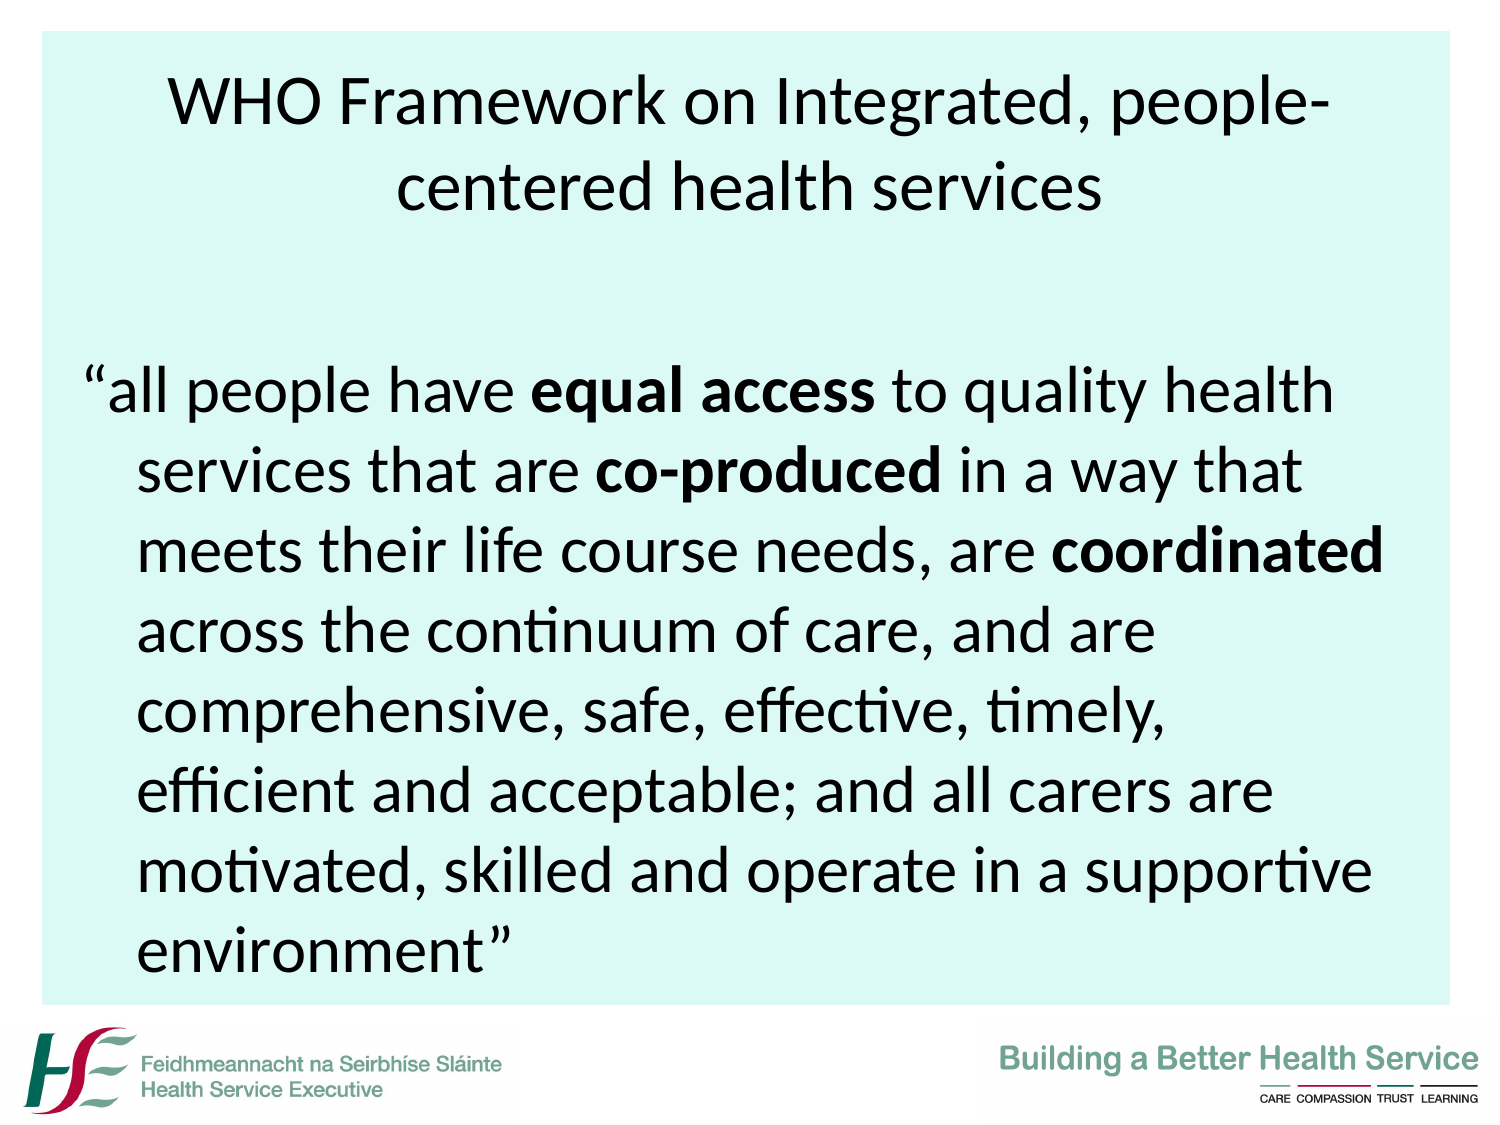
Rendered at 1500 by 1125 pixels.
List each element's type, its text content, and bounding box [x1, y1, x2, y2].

picture [0, 1021, 516, 1125]
title WHO Framework on Integrated, people-centered health services [75, 45, 1425, 233]
list “all people have equal access to quality health services that are co-produced in a way that meets their life course needs, are coordinated across the continuum of care, and are comprehensive, safe, effective, timely, efficient and acceptable; and all carers are motivated, skilled and operate in a supportive environment” [64, 338, 1415, 1081]
picture [979, 1016, 1500, 1125]
